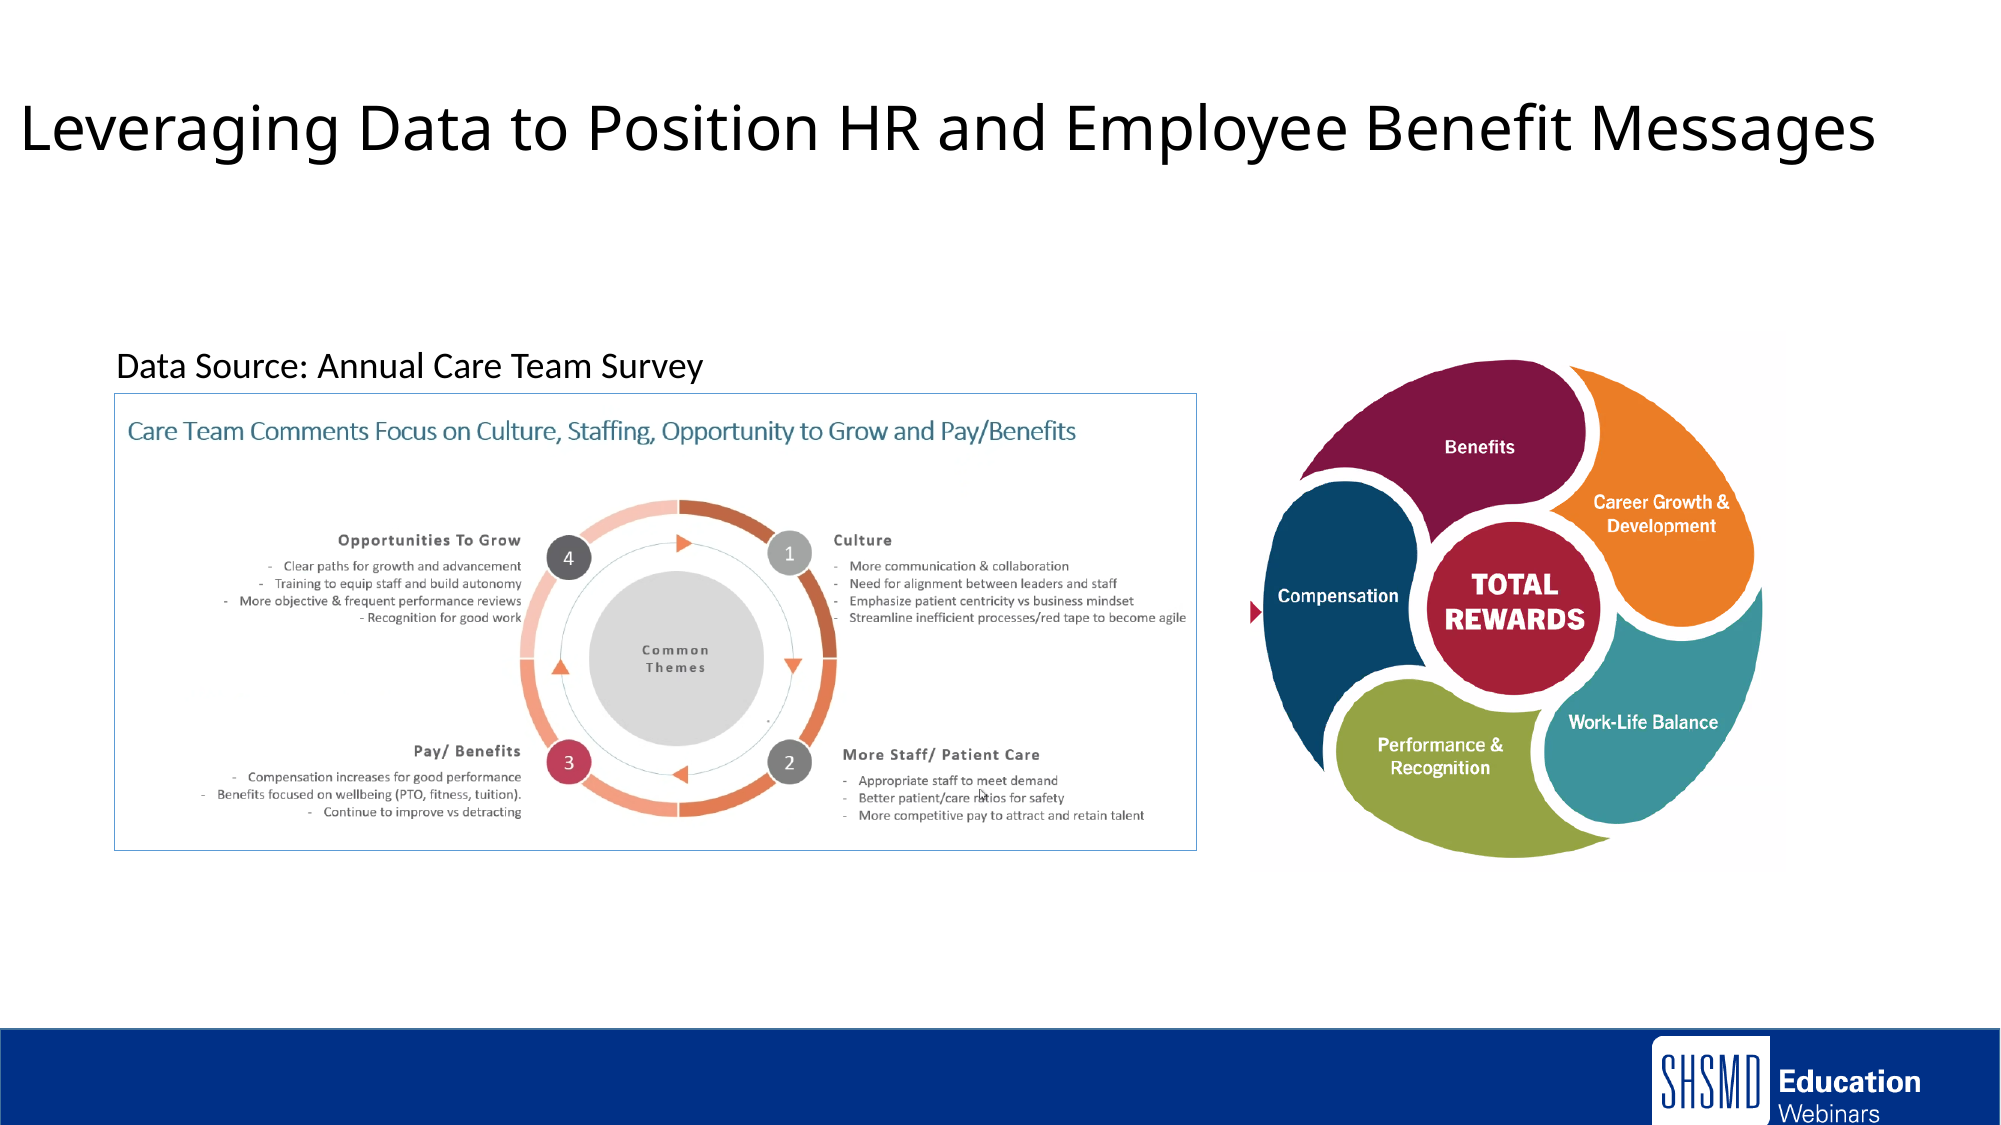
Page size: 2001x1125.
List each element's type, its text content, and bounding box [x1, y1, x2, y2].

title Leveraging Data to Position HR and Employee Benefit Messages [11, 57, 1902, 276]
picture [1250, 330, 1786, 872]
picture [114, 393, 1197, 851]
picture [1652, 1036, 1920, 1125]
text_box Data Source: Annual Care Team Survey [108, 333, 712, 394]
